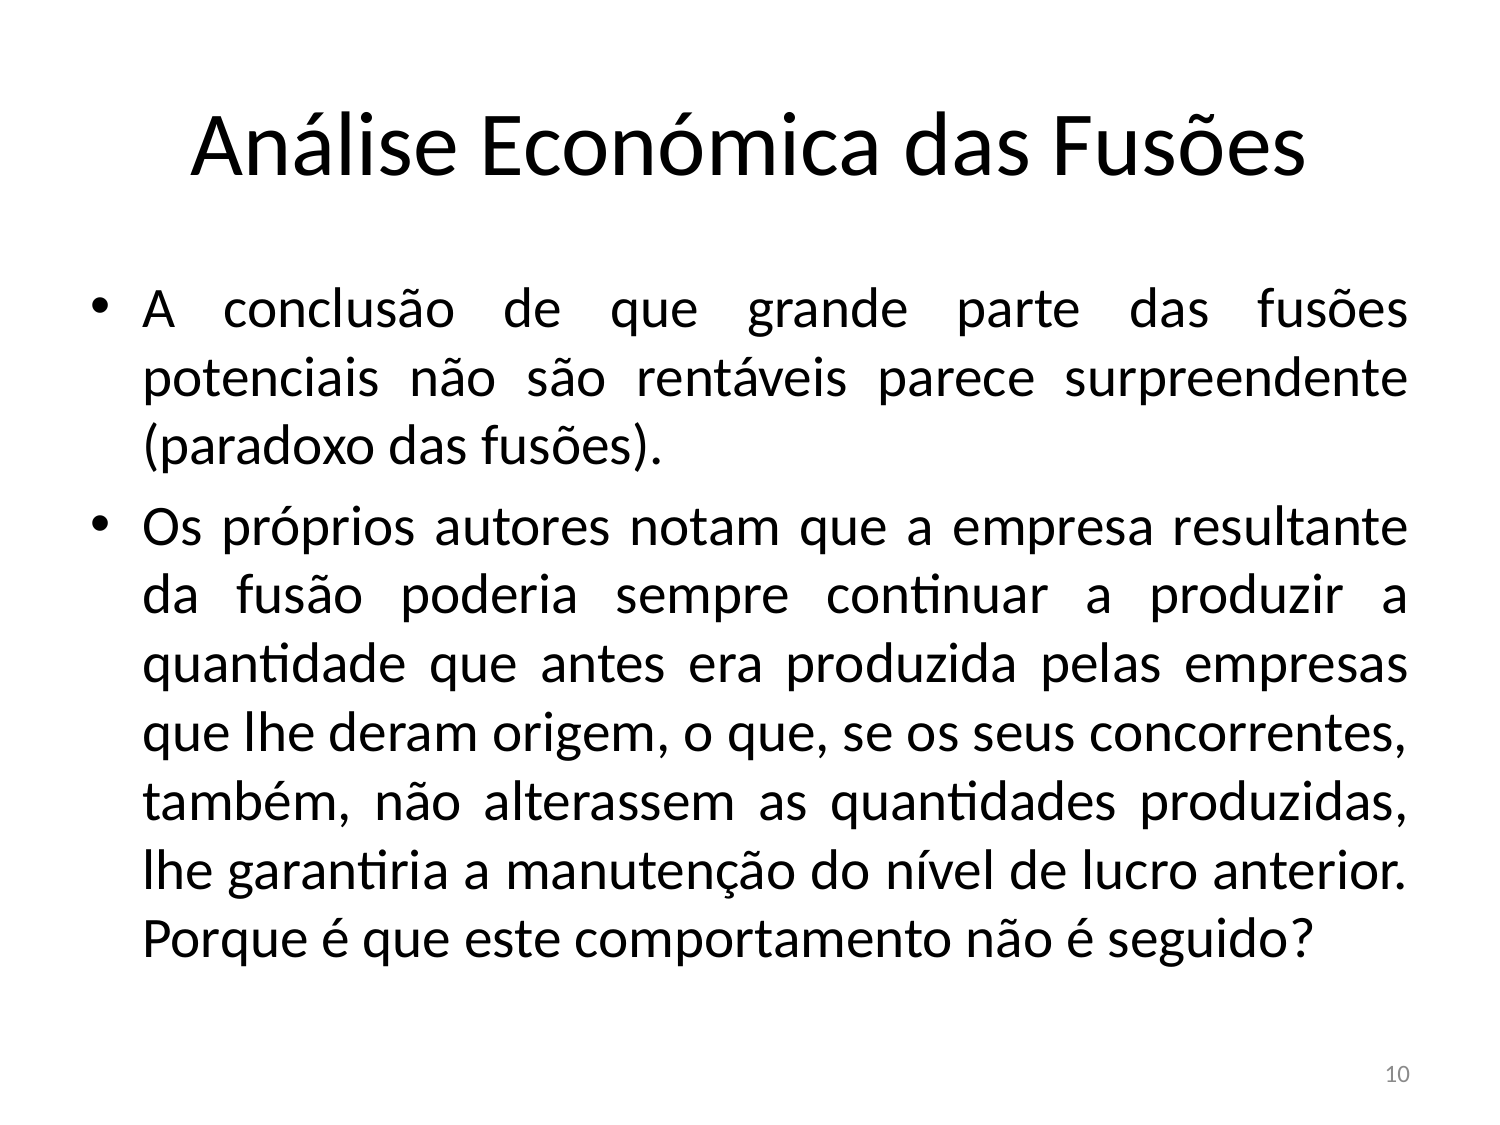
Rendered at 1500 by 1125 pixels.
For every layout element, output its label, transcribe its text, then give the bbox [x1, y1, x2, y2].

title Análise Económica das Fusões [75, 45, 1425, 233]
list A conclusão de que grande parte das fusões potenciais não são rentáveis parece surpreendente (paradoxo das fusões). Os próprios autores notam que a empresa resultante da fusão poderia sempre continuar a produzir a quantidade que antes era produzida pelas empresas que lhe deram origem, o que, se os seus concorrentes, também, não alterassem as quantidades produzidas, lhe garantiria a manutenção do nível de lucro anterior. Porque é que este comportamento não é seguido? [75, 262, 1425, 1005]
slide_number 10 [1074, 1042, 1425, 1103]
